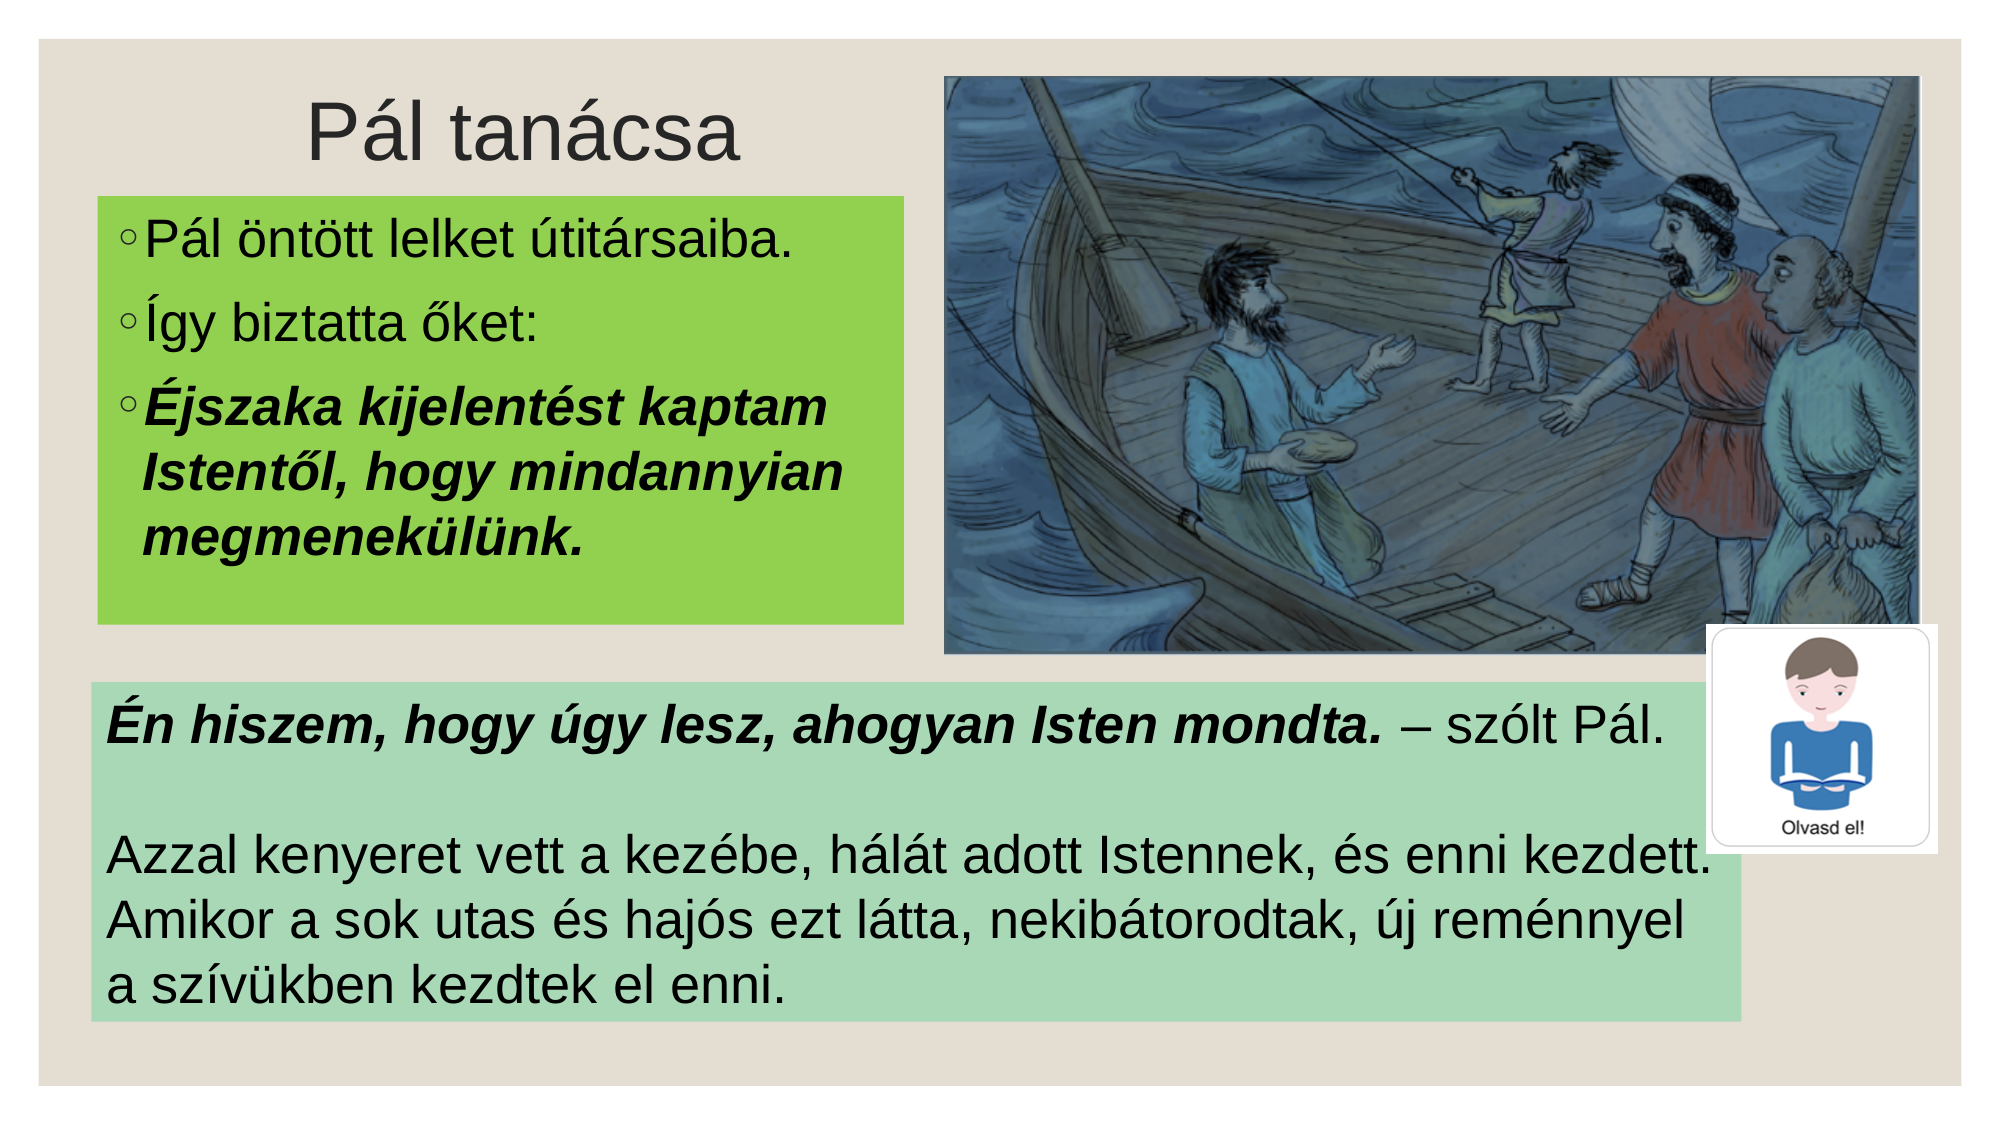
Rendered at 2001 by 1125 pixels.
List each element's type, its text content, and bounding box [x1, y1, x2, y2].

list Pál öntött lelket útitársaiba. Így biztatta őket: Éjszaka kijelentést kaptam Istentől, hogy mindannyian megmenekülünk. [97, 196, 904, 625]
title Pál tanácsa [290, 50, 864, 196]
text_box Én hiszem, hogy úgy lesz, ahogyan Isten mondta. – szólt Pál. Azzal kenyeret vett a kezébe, hálát adott Istennek, és enni kezdett. Amikor a sok utas és hajós ezt látta, nekibátorodtak, új reménnyel a szívükben kezdtek el enni. [91, 682, 1742, 1022]
picture [944, 76, 1938, 854]
